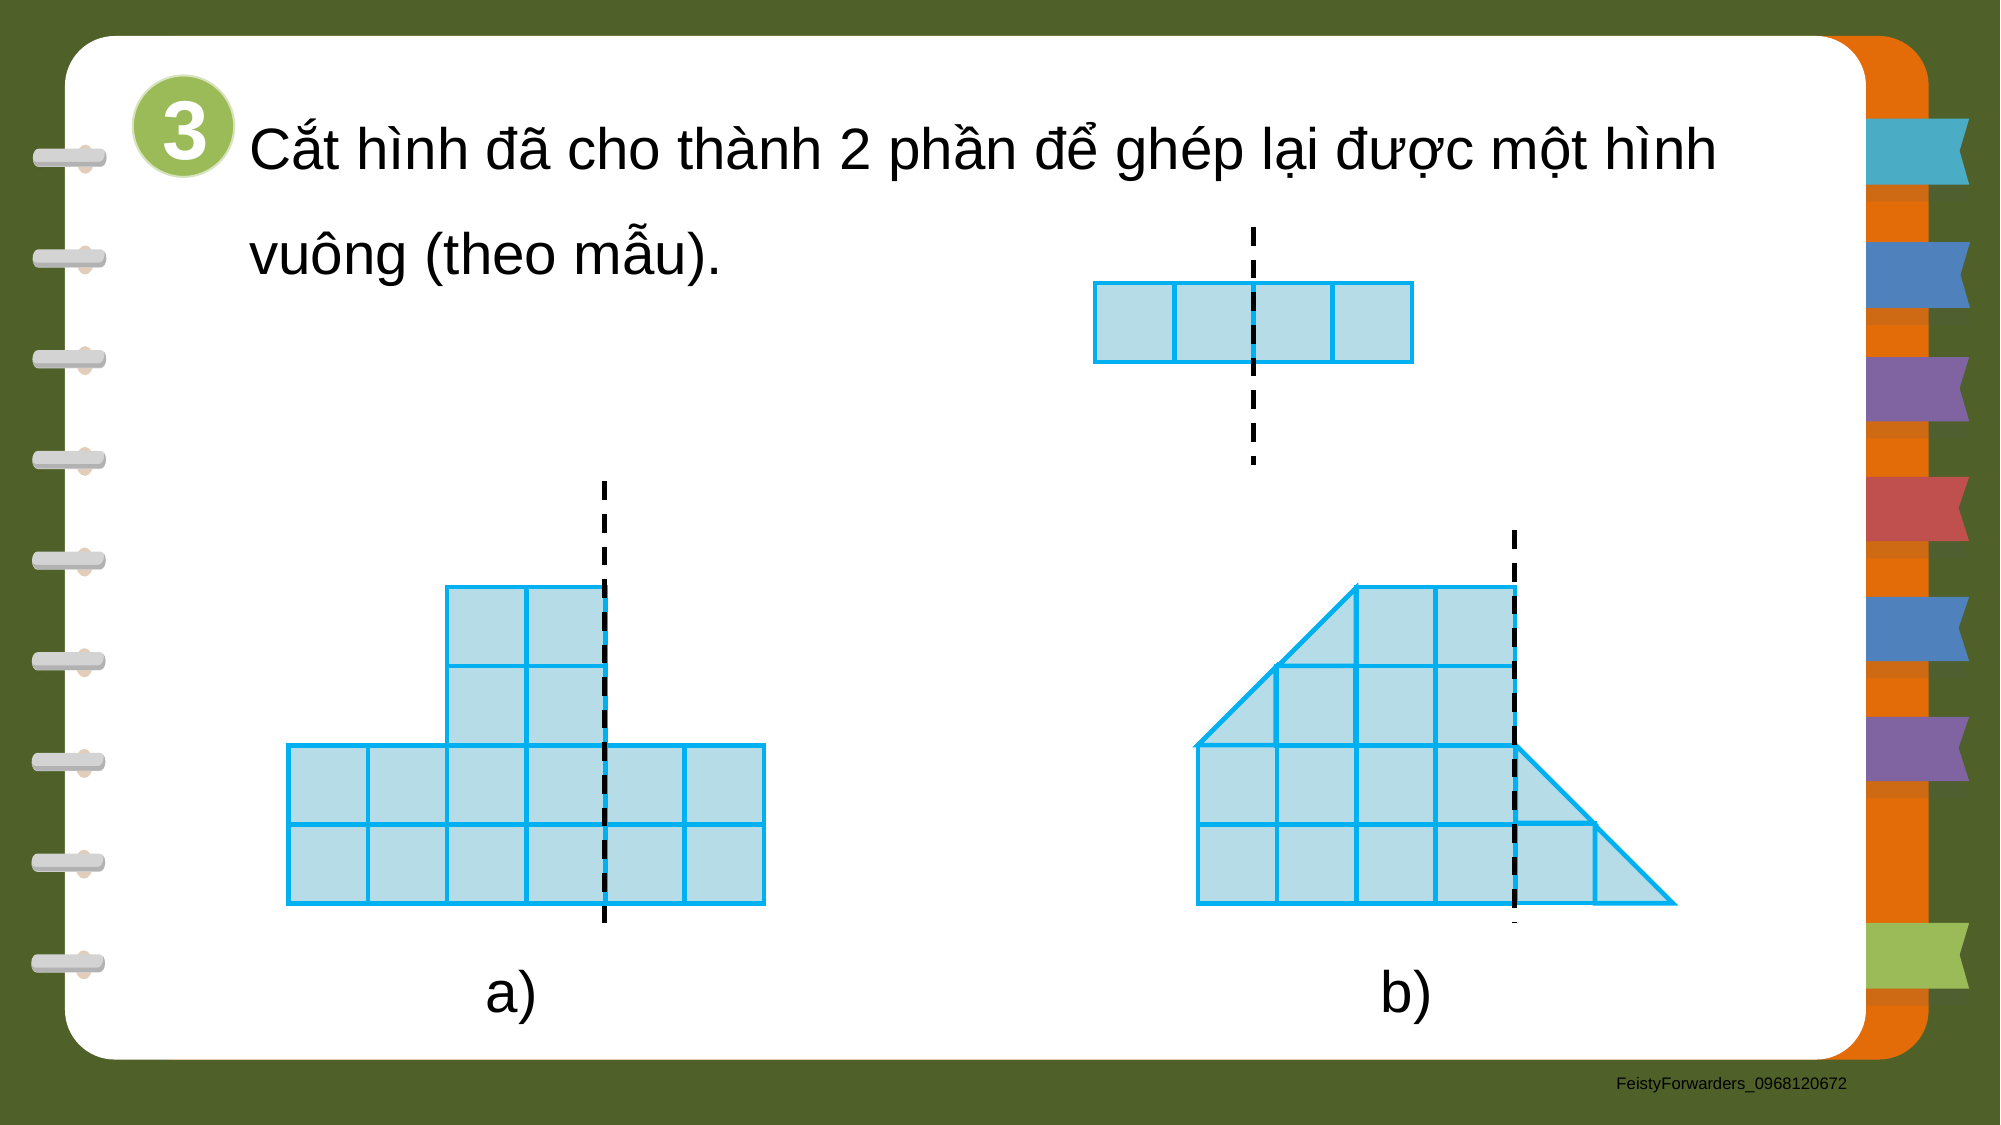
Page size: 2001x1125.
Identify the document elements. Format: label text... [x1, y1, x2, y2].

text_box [1258, 282, 1413, 363]
text_box a) b) [470, 911, 2000, 1032]
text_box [1197, 586, 1510, 904]
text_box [288, 586, 600, 904]
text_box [1518, 745, 1674, 904]
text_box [609, 744, 765, 904]
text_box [1094, 282, 1248, 363]
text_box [132, 68, 1767, 284]
